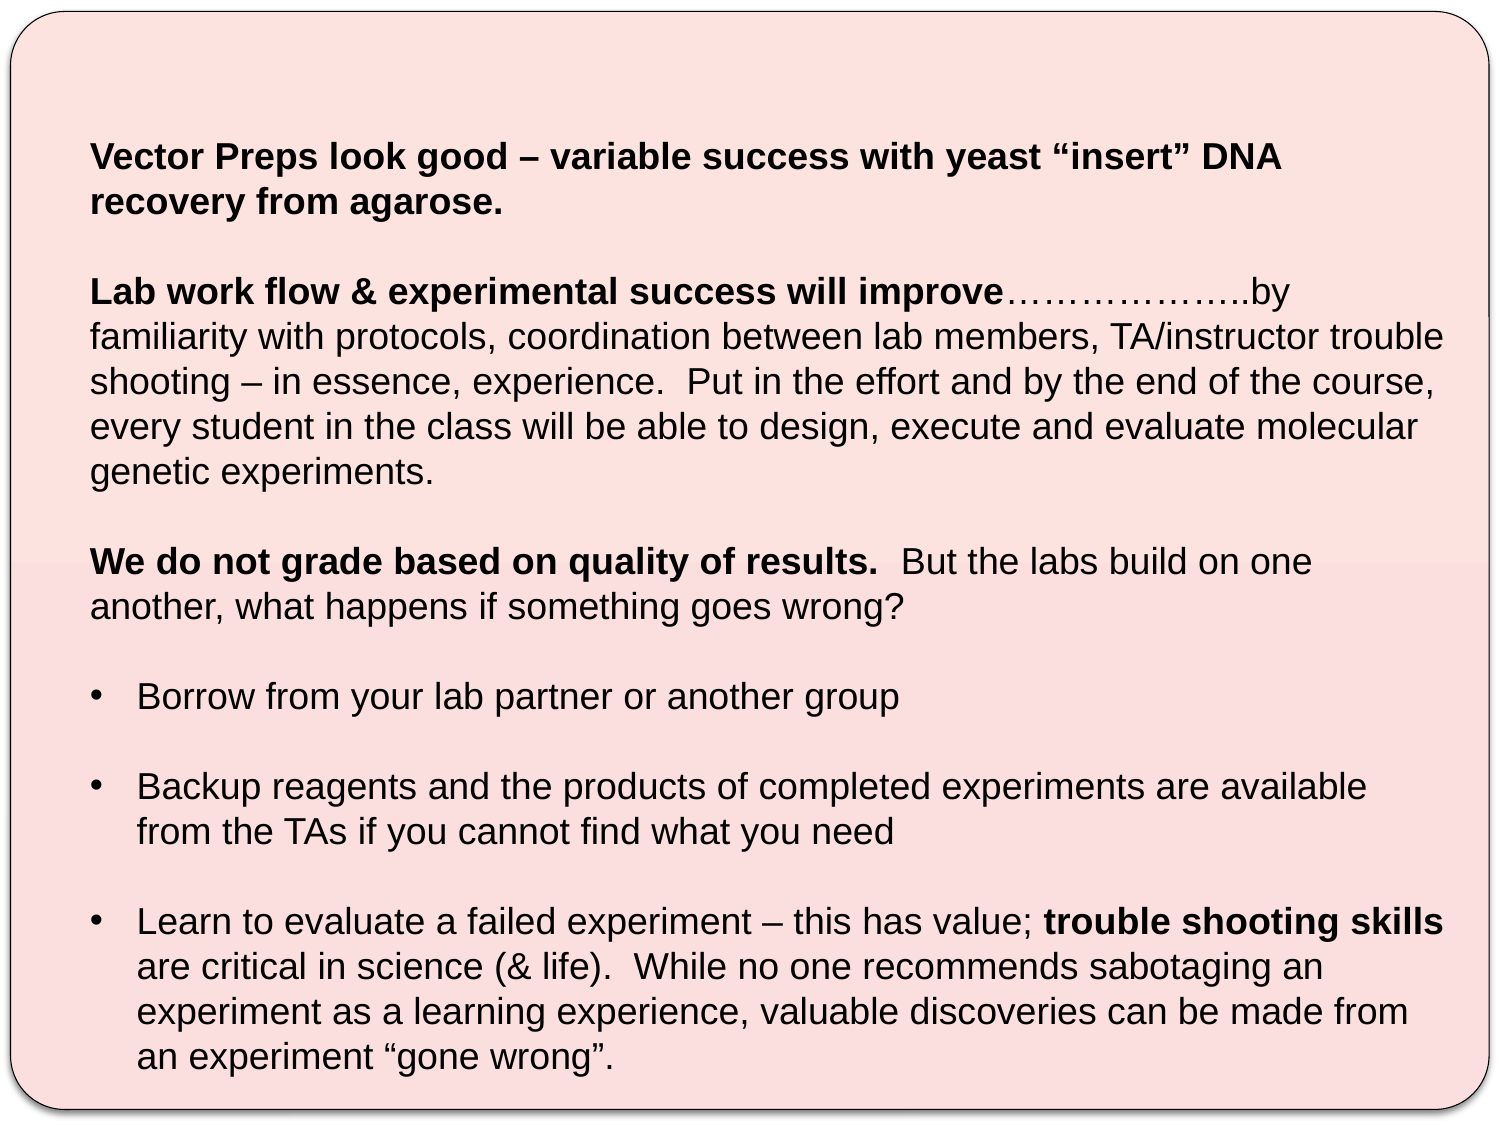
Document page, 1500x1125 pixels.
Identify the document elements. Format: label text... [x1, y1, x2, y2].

text_box Vector Preps look good – variable success with yeast “insert” DNA recovery from agarose. Lab work flow & experimental success will improve………………..by familiarity with protocols, coordination between lab members, TA/instructor trouble shooting – in essence, experience. Put in the effort and by the end of the course, every student in the class will be able to design, execute and evaluate molecular genetic experiments. We do not grade based on quality of results. But the labs build on one another, what happens if something goes wrong? Borrow from your lab partner or another group Backup reagents and the products of completed experiments are available from the TAs if you cannot find what you need Learn to evaluate a failed experiment – this has value; trouble shooting skills are critical in science (& life). While no one recommends sabotaging an experiment as a learning experience, valuable discoveries can be made from an experiment “gone wrong”. [75, 124, 1463, 1085]
